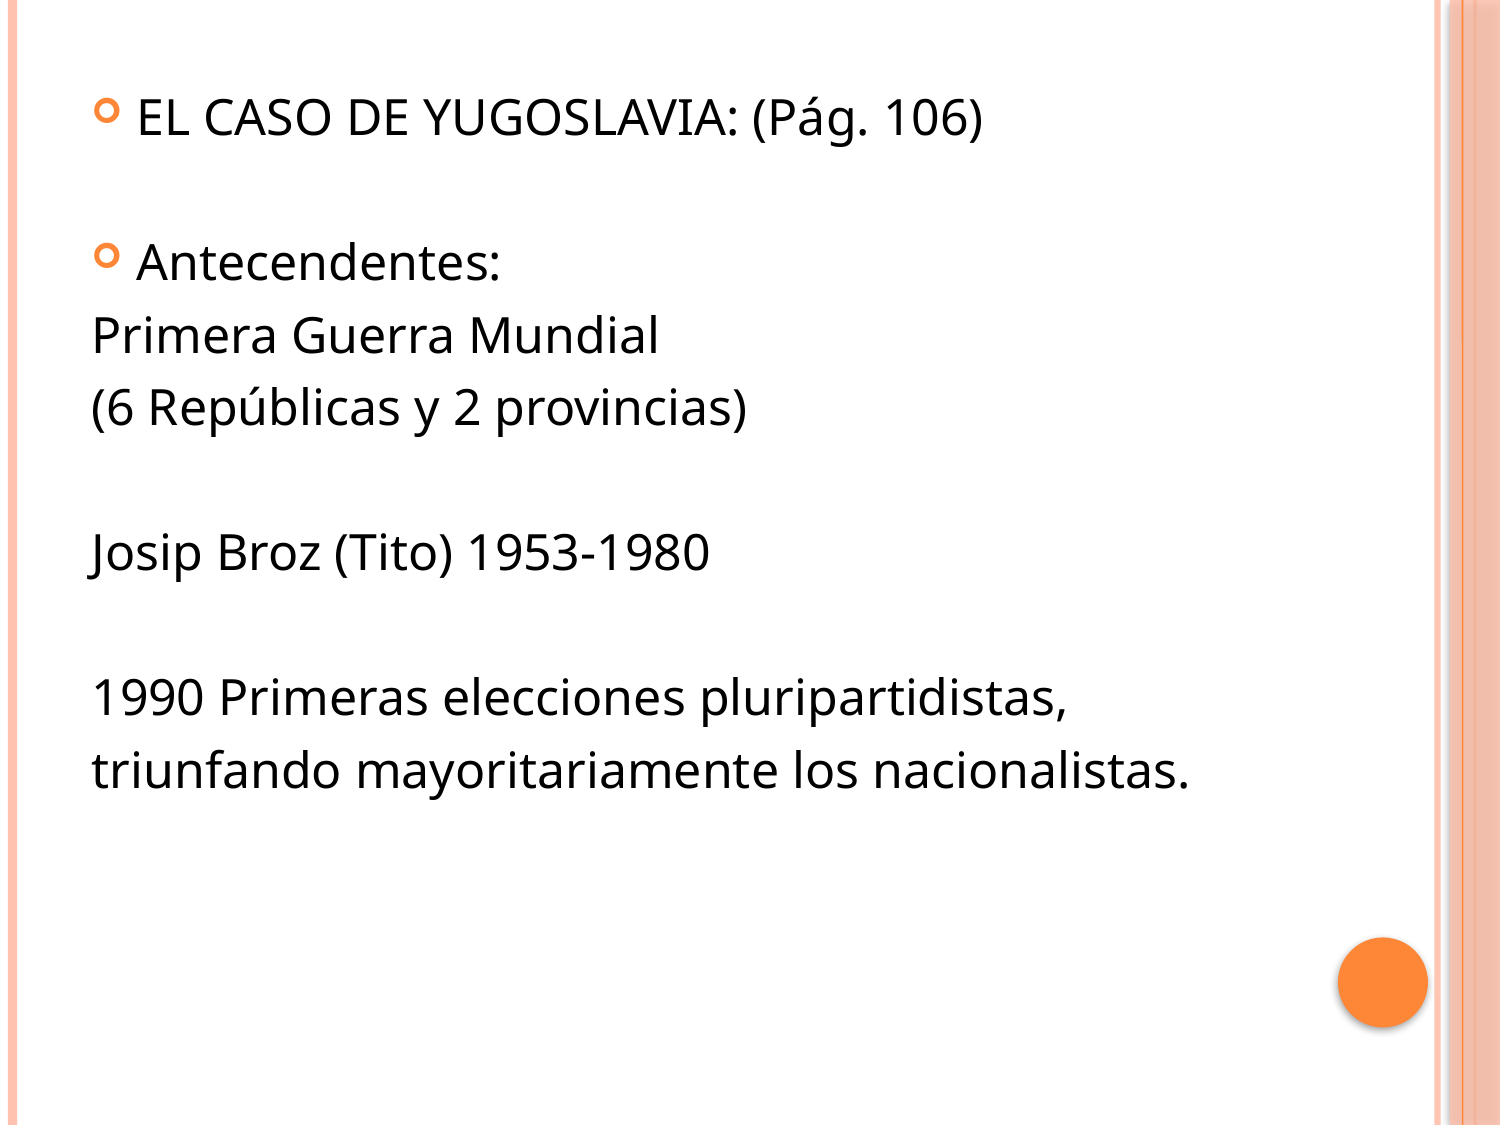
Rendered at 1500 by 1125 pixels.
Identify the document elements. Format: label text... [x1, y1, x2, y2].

list EL CASO DE YUGOSLAVIA: (Pág. 106) Antecendentes: Primera Guerra Mundial (6 Repúblicas y 2 provincias) Josip Broz (Tito) 1953-1980 1990 Primeras elecciones pluripartidistas, triunfando mayoritariamente los nacionalistas. [76, 78, 1302, 1047]
